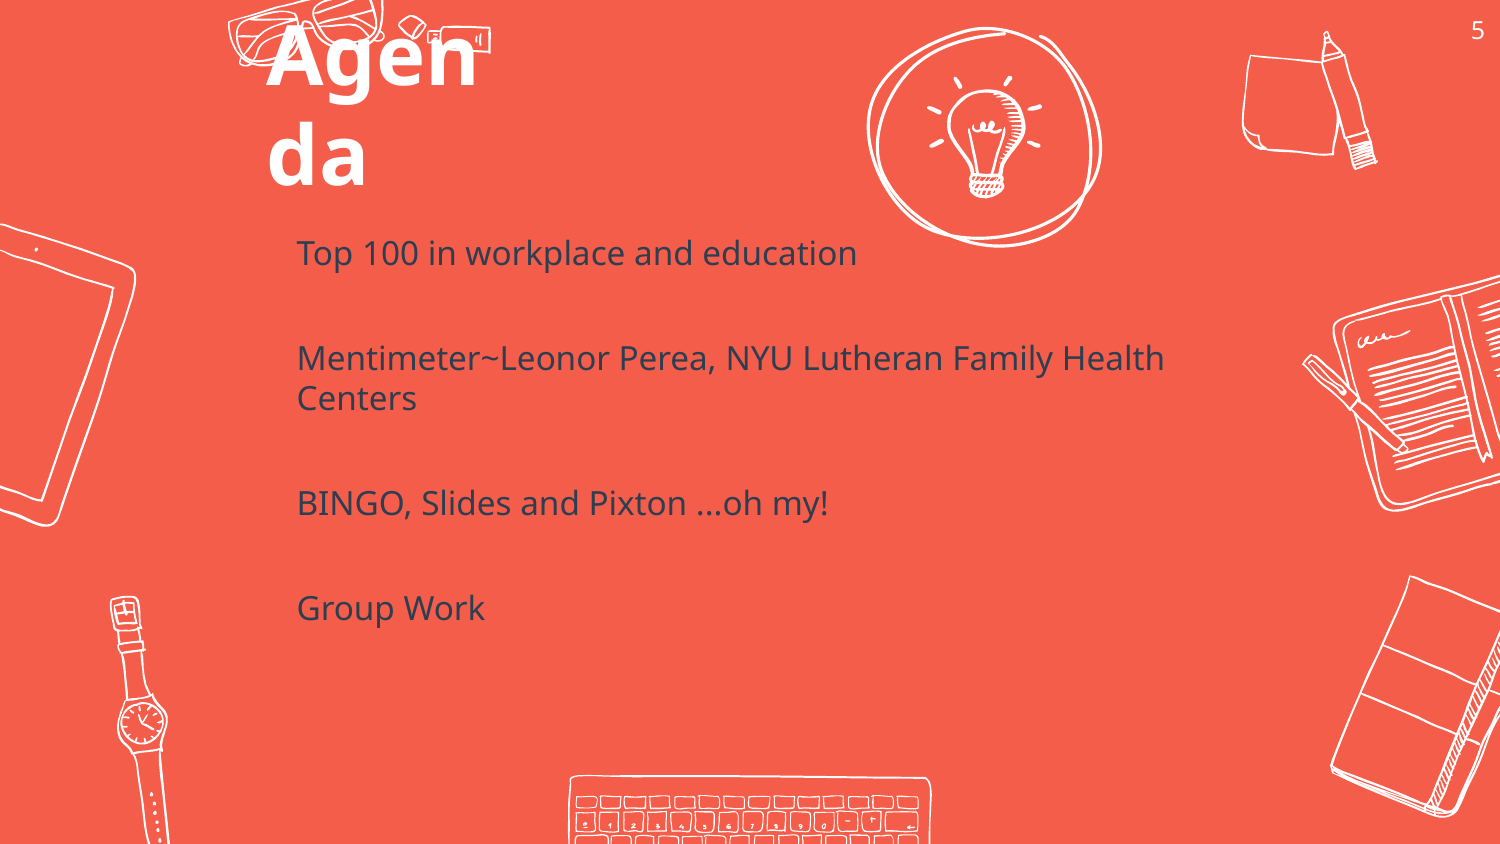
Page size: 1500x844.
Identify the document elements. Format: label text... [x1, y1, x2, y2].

text_box [927, 106, 942, 115]
text_box [868, 28, 1101, 247]
text_box [1026, 140, 1041, 148]
subtitle Top 100 in workplace and education Mentimeter~Leonor Perea, NYU Lutheran Family Health Centers BINGO, Slides and Pixton ...oh my! Group Work [225, 217, 1275, 729]
text_box [947, 89, 1026, 199]
text_box [929, 138, 944, 148]
title Agenda [251, 115, 503, 217]
slide_number 5 [1435, 0, 1500, 53]
text_box [953, 76, 963, 89]
text_box [1003, 75, 1013, 87]
text_box [1027, 104, 1043, 111]
